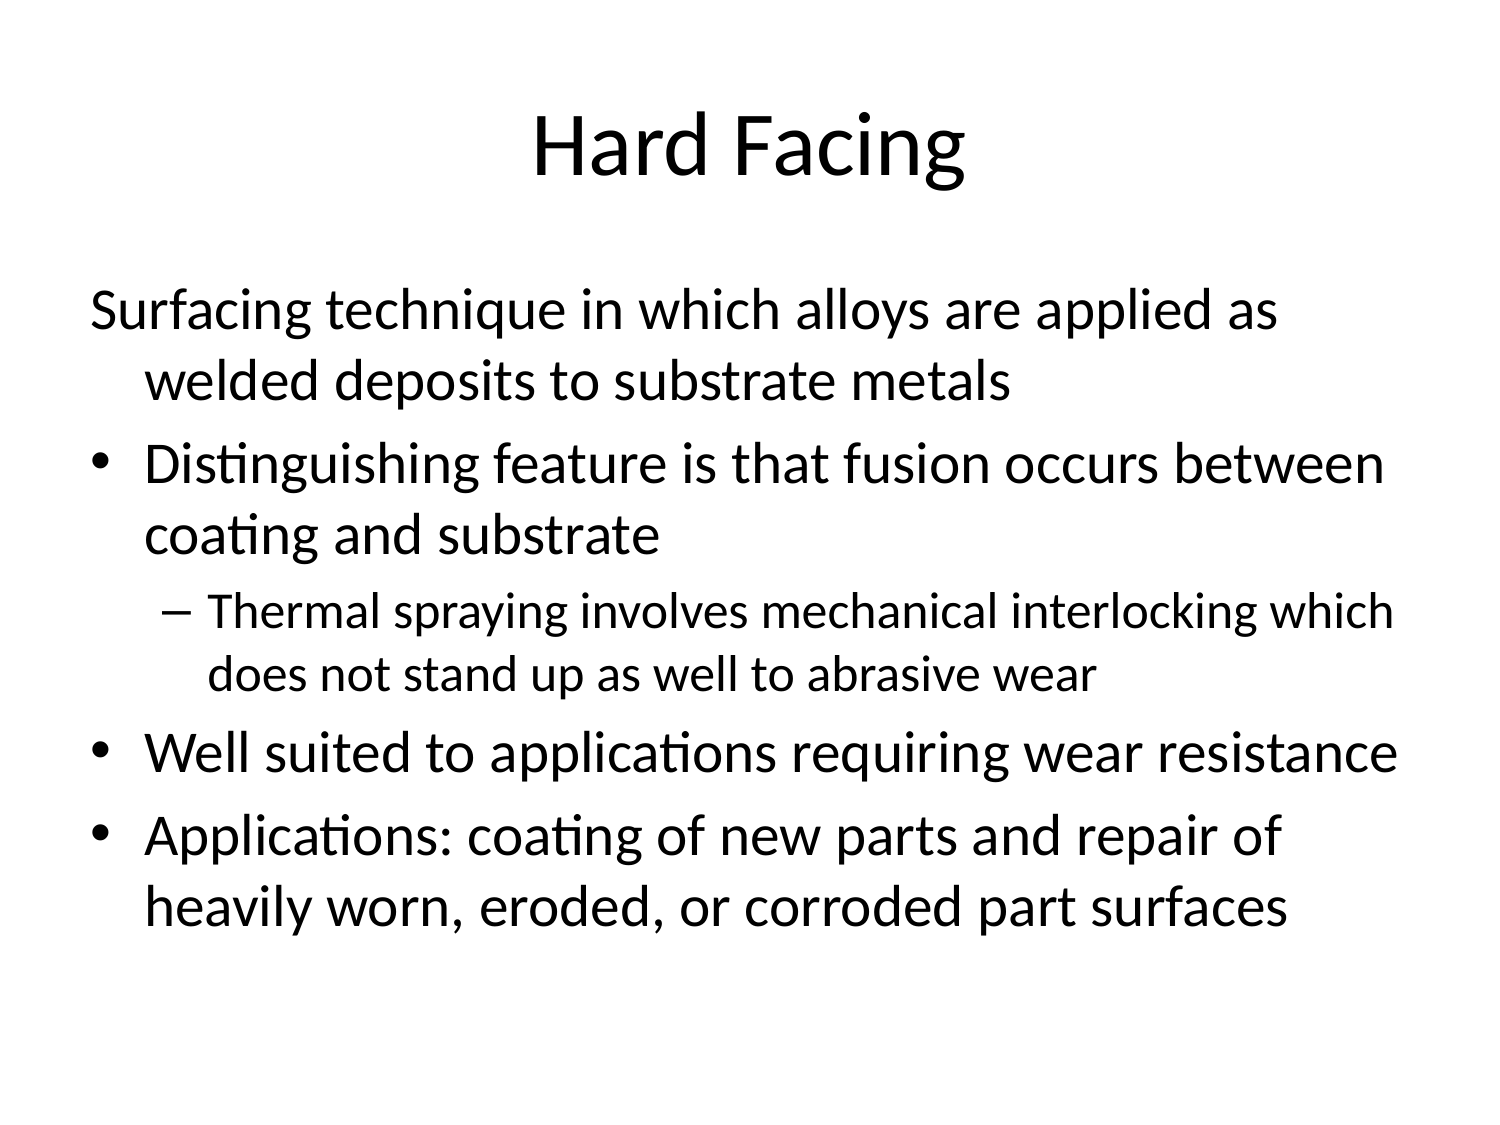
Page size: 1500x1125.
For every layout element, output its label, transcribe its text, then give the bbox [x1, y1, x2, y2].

list Surfacing technique in which alloys are applied as welded deposits to substrate metals Distinguishing feature is that fusion occurs between coating and substrate Thermal spraying involves mechanical interlocking which does not stand up as well to abrasive wear Well suited to applications requiring wear resistance Applications: coating of new parts and repair of heavily worn, eroded, or corroded part surfaces [74, 262, 1426, 1006]
title Hard Facing [74, 44, 1426, 233]
